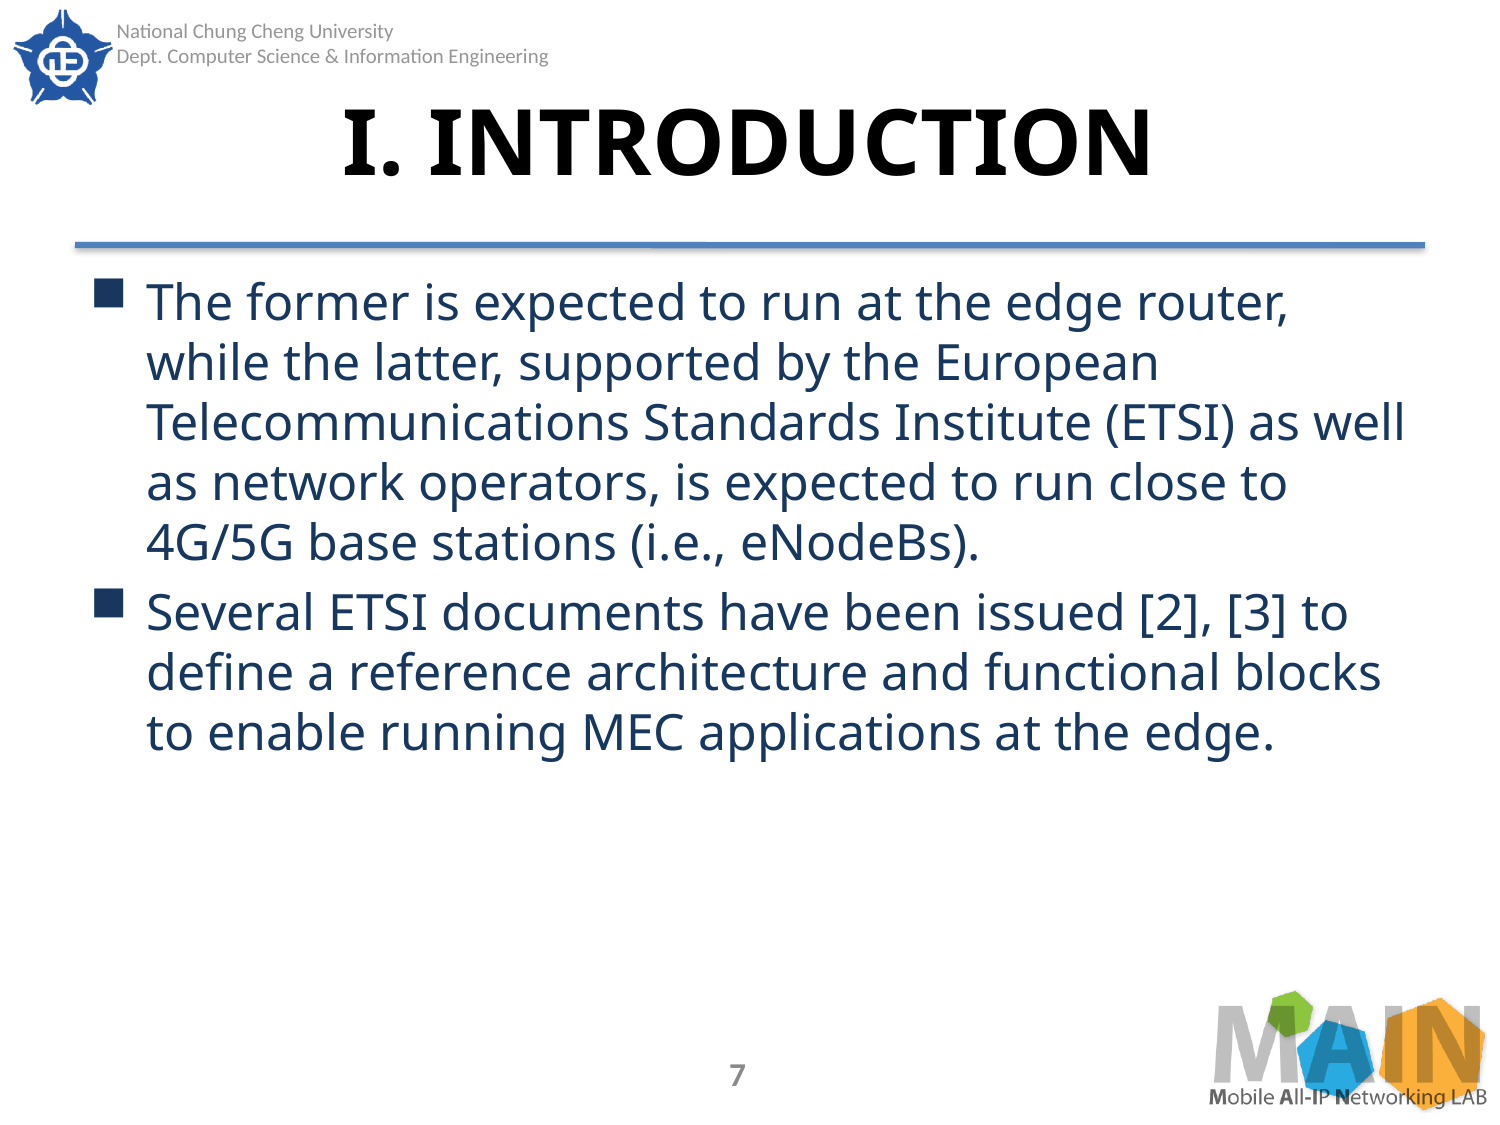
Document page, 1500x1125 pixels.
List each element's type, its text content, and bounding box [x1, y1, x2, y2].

picture [1050, 987, 1488, 1113]
picture [0, 0, 126, 113]
list The former is expected to run at the edge router, while the latter, supported by the European Telecommunications Standards Institute (ETSI) as well as network operators, is expected to run close to 4G/5G base stations (i.e., eNodeBs). Several ETSI documents have been issued [2], [3] to define a reference architecture and functional blocks to enable running MEC applications at the edge. [75, 262, 1425, 1005]
title I. INTRODUCTION [75, 45, 1425, 233]
slide_number 7 [562, 1042, 913, 1103]
